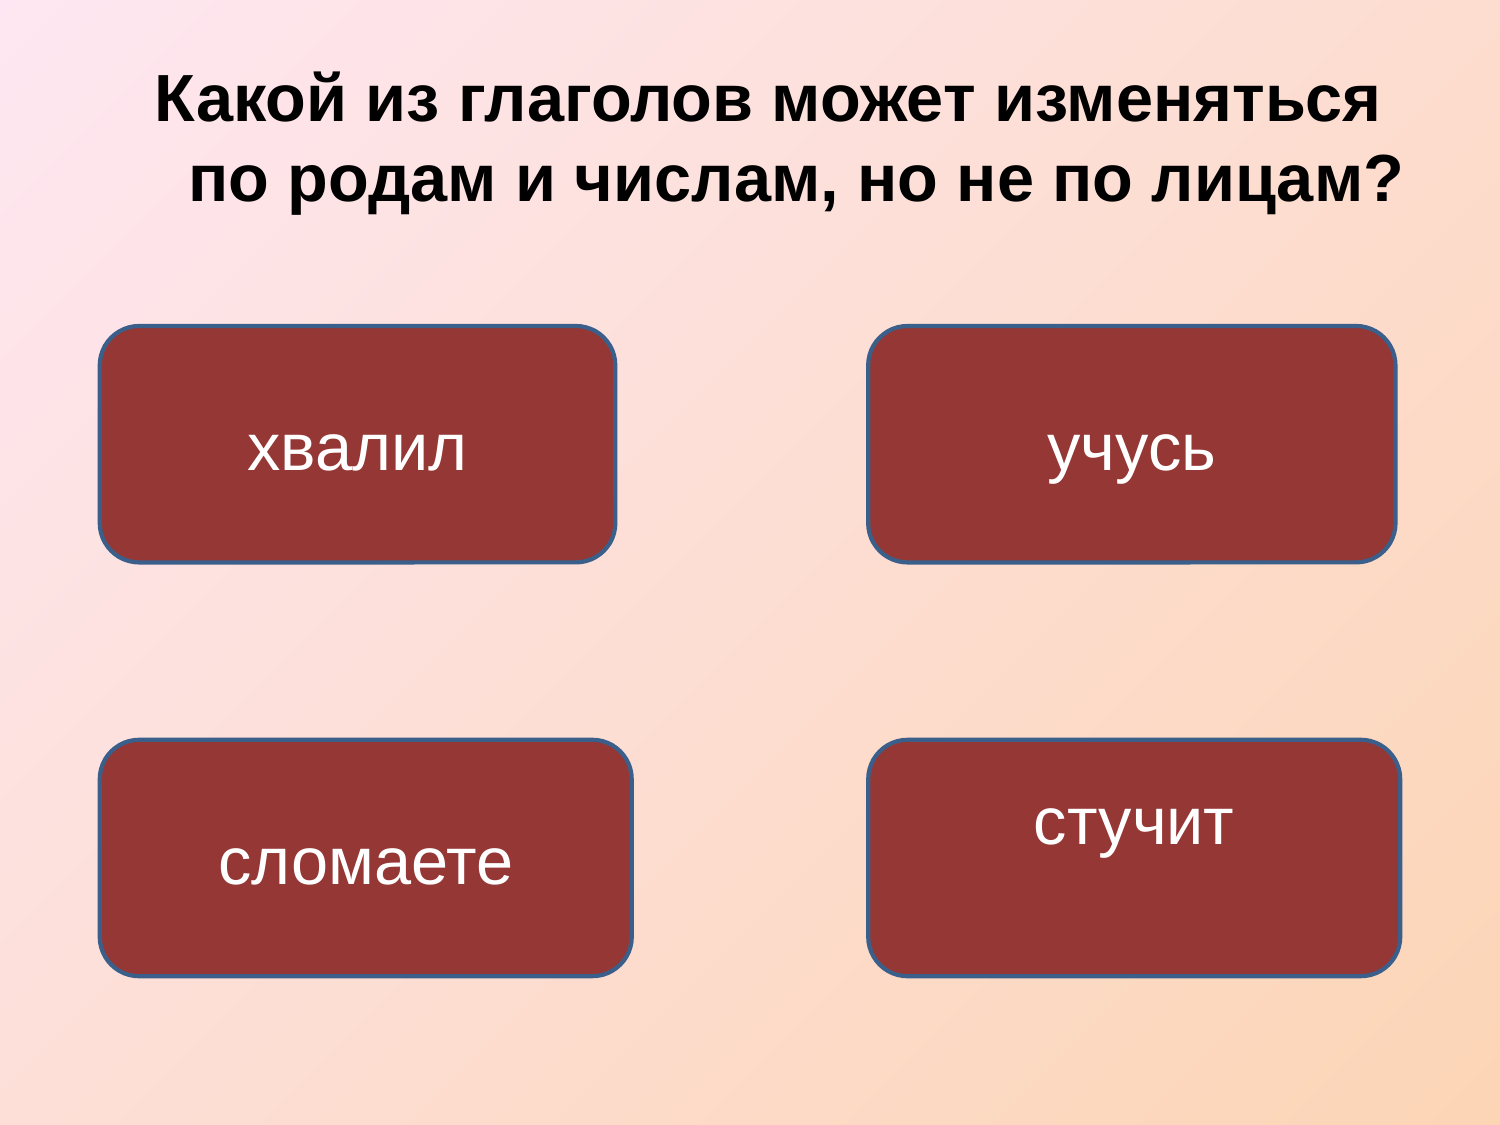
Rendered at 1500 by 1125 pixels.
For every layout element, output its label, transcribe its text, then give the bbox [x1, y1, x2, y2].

text_box учусь [866, 323, 1398, 565]
text_box сломаете [97, 737, 634, 979]
text_box хвалил [97, 323, 618, 565]
text_box стучит [866, 737, 1403, 979]
list Какой из глаголов может изменяться по родам и числам, но не по лицам? [93, 46, 1444, 277]
